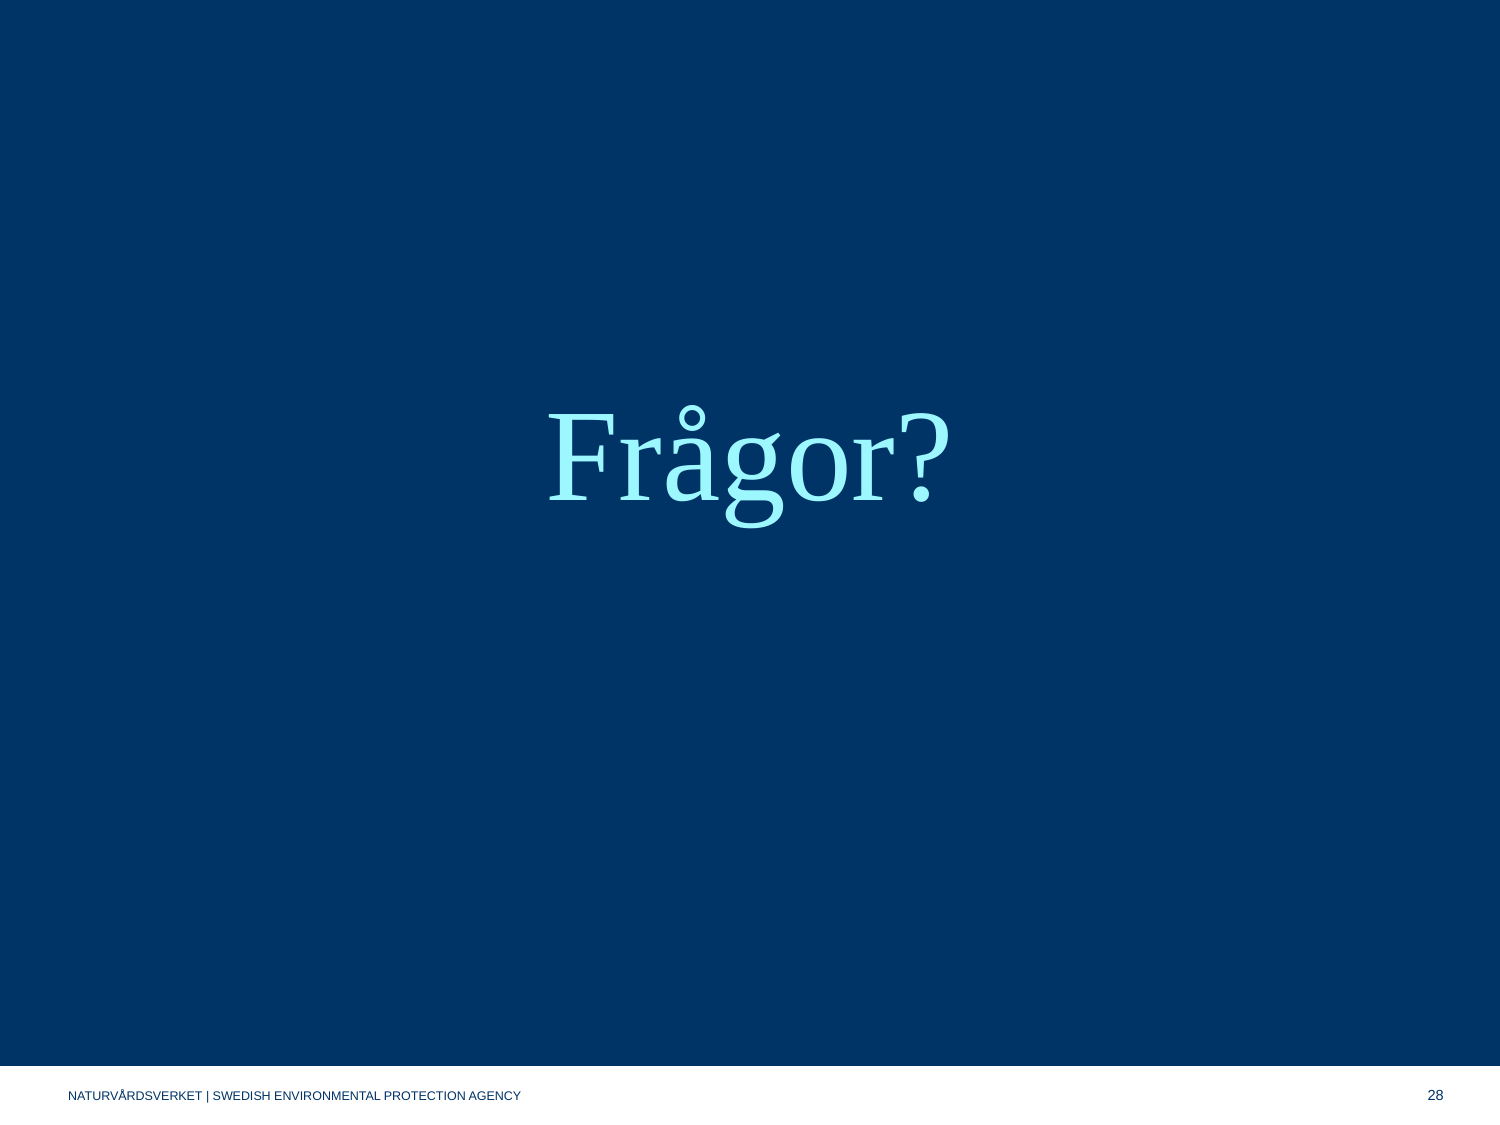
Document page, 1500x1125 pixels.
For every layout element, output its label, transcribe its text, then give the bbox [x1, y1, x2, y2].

title Frågor? [232, 379, 1268, 687]
footer NATURVÅRDSVERKET | SWEDISH ENVIRONMENTAL PROTECTION AGENCY [53, 1065, 560, 1125]
slide_number 28 [1121, 1065, 1459, 1125]
